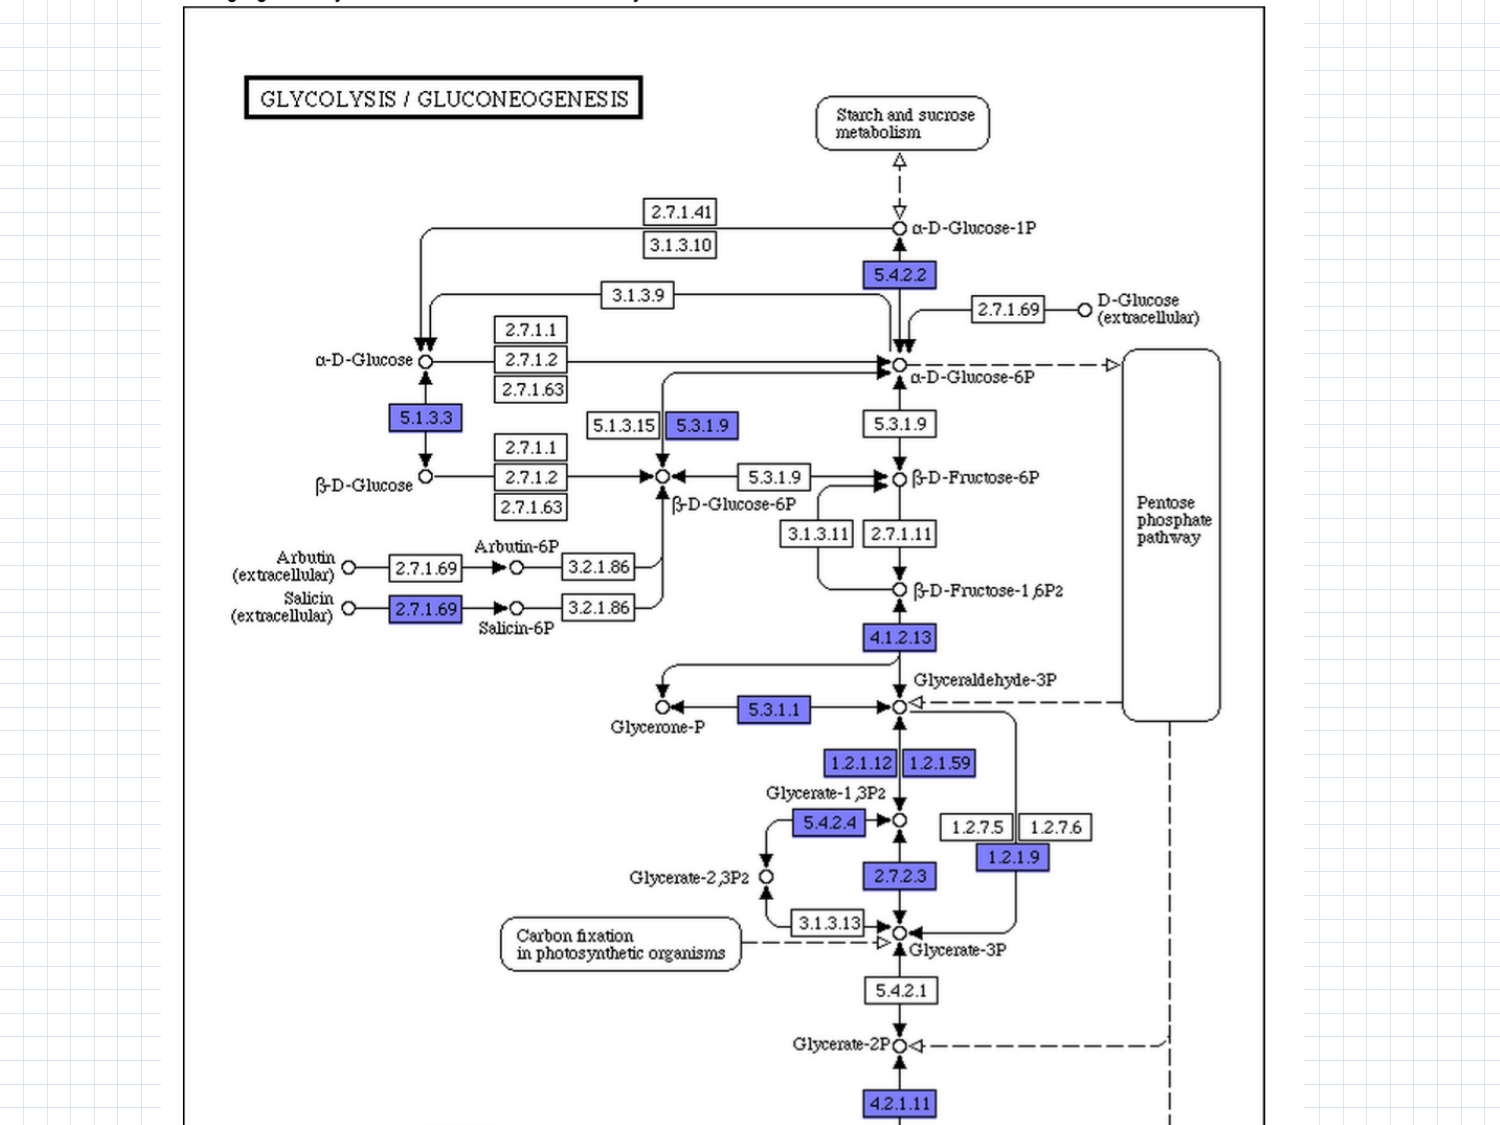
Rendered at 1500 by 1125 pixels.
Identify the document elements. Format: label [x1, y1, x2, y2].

picture [161, 0, 1304, 1125]
